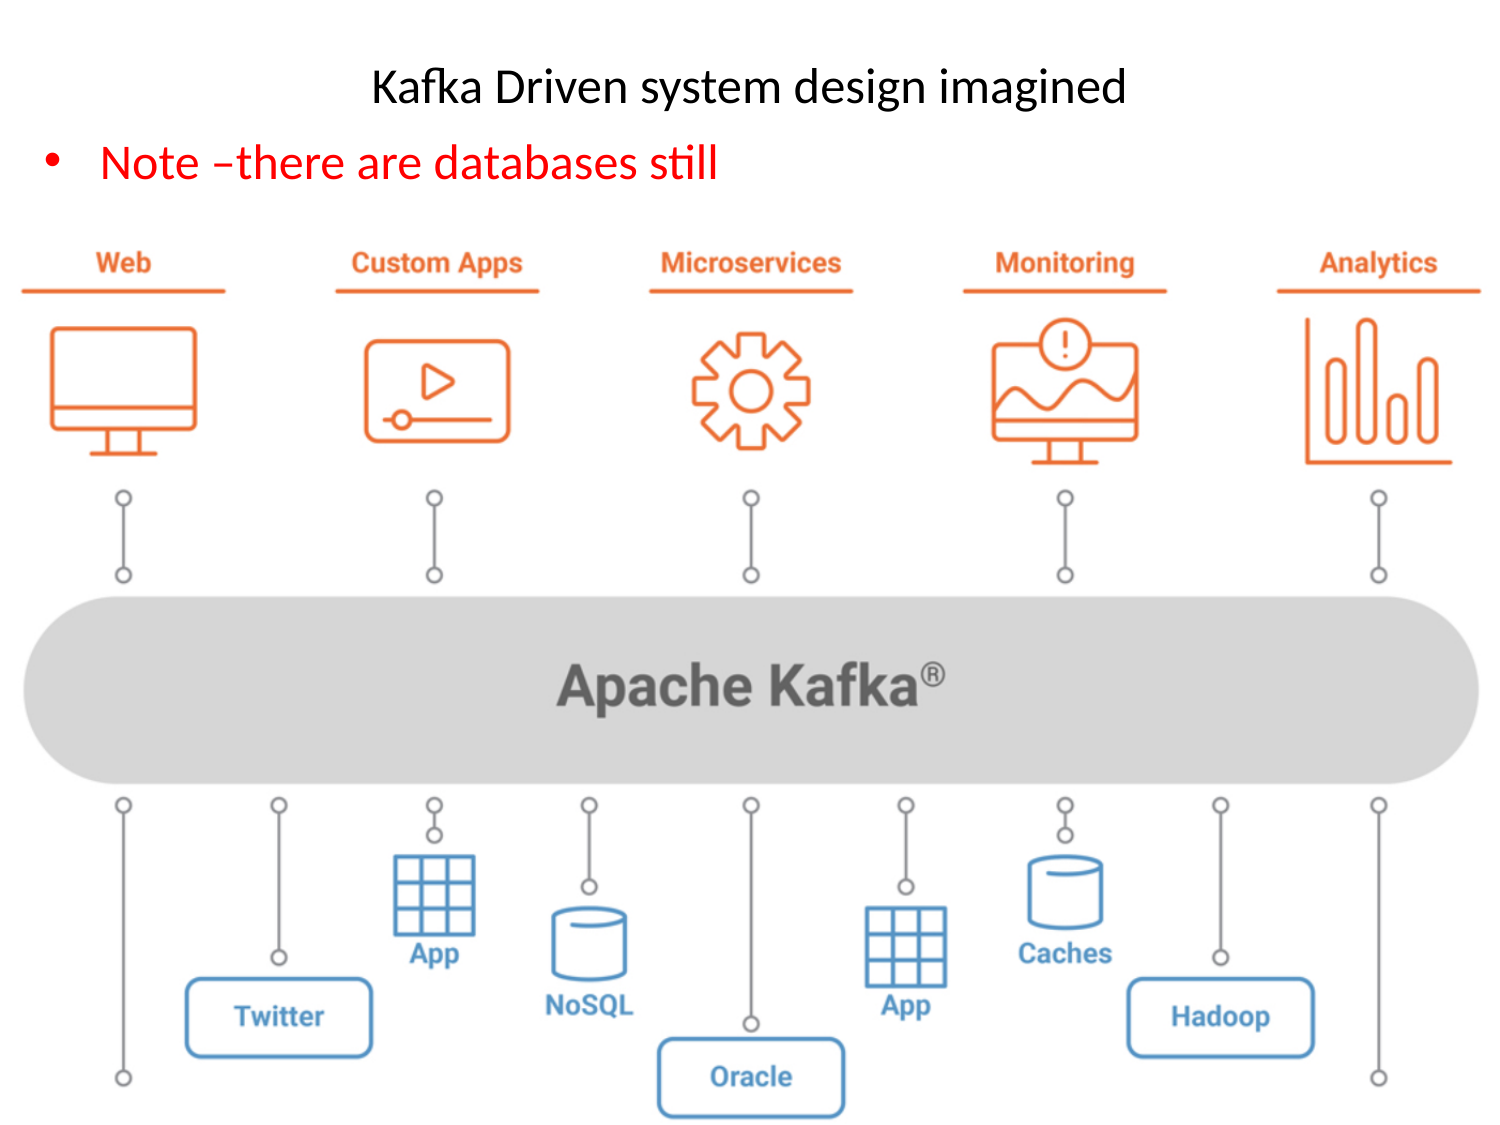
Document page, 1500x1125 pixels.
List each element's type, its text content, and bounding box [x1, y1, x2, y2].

picture [0, 232, 1500, 1125]
list Note –there are databases still [28, 121, 1379, 231]
title Kafka Driven system design imagined [75, 45, 1425, 122]
